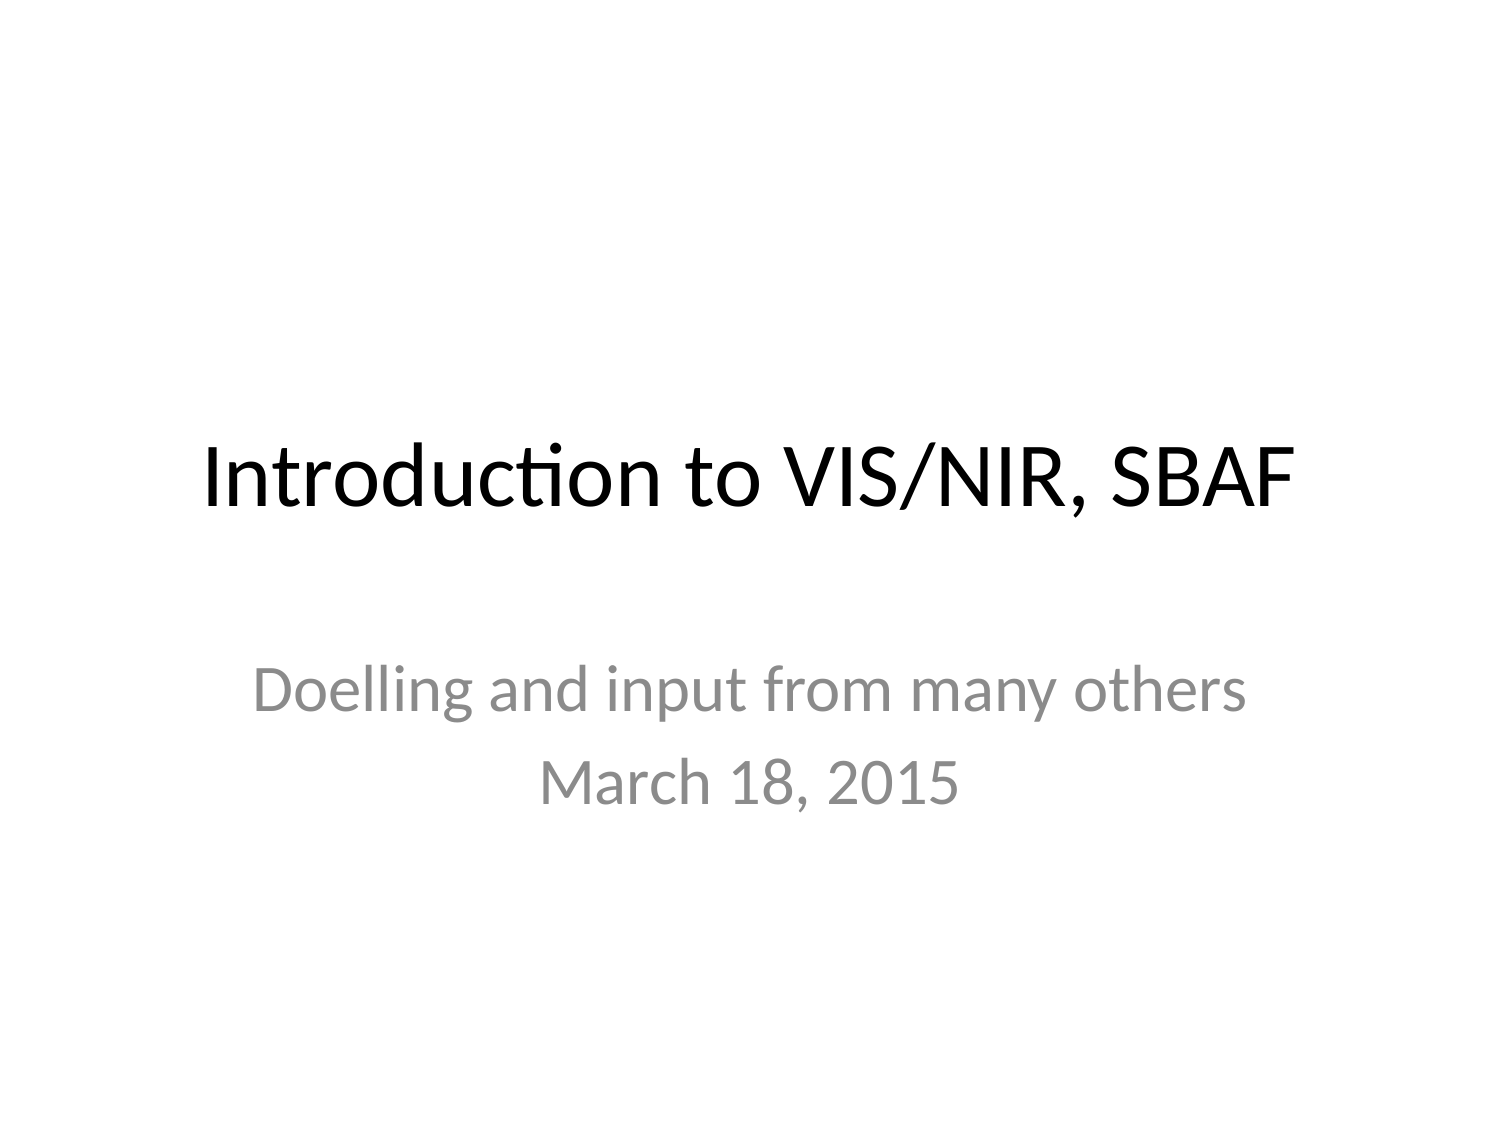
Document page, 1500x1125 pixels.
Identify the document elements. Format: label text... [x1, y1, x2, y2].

subtitle Doelling and input from many others March 18, 2015 [225, 637, 1275, 925]
title Introduction to VIS/NIR, SBAF [112, 349, 1388, 591]
